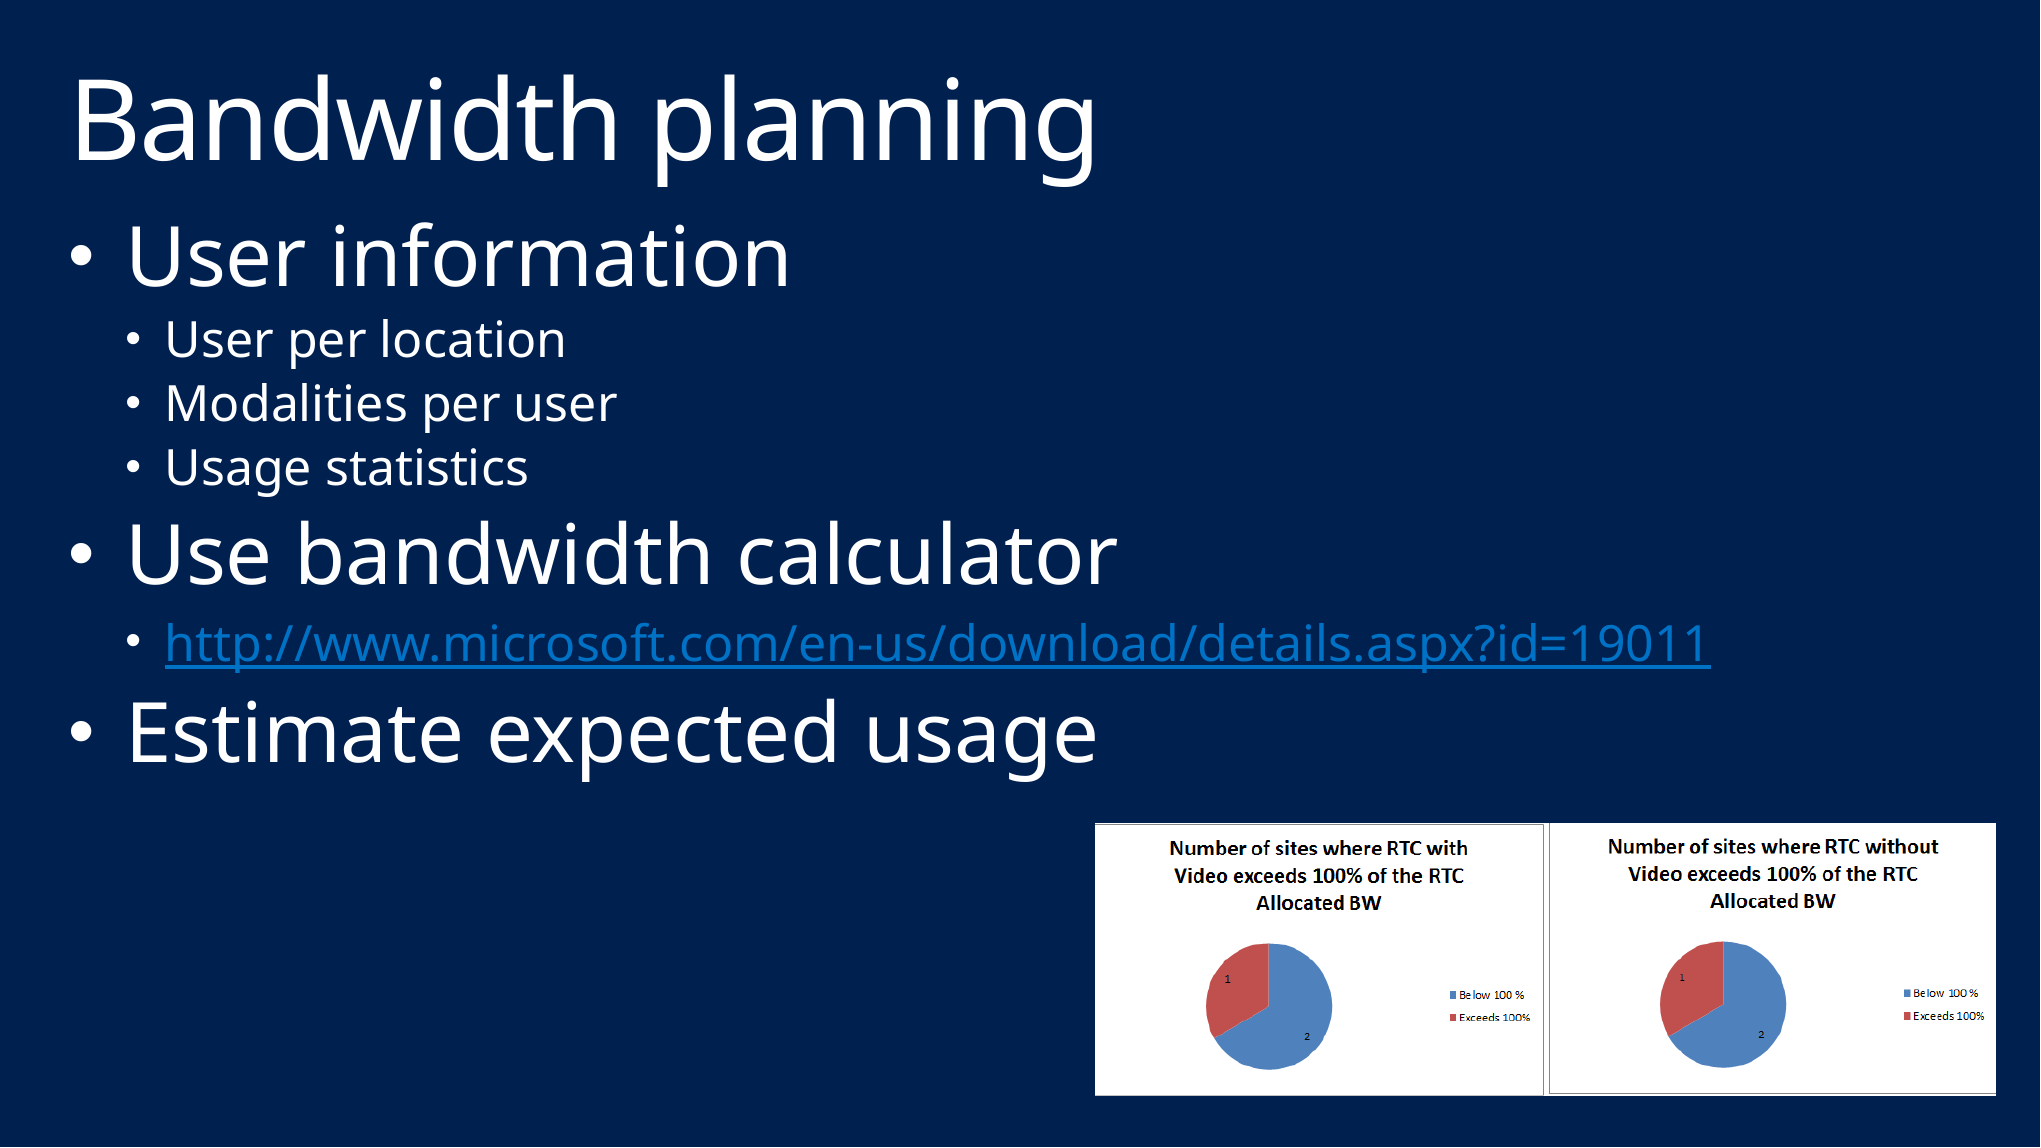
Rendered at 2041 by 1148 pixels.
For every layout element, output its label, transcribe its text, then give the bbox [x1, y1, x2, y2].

list User information User per location Modalities per user Usage statistics Use bandwidth calculator http://www.microsoft.com/en-us/download/details.aspx?id=19011 Estimate expected usage [45, 199, 1996, 921]
title Bandwidth planning [45, 48, 1996, 199]
picture [1094, 823, 1996, 1096]
